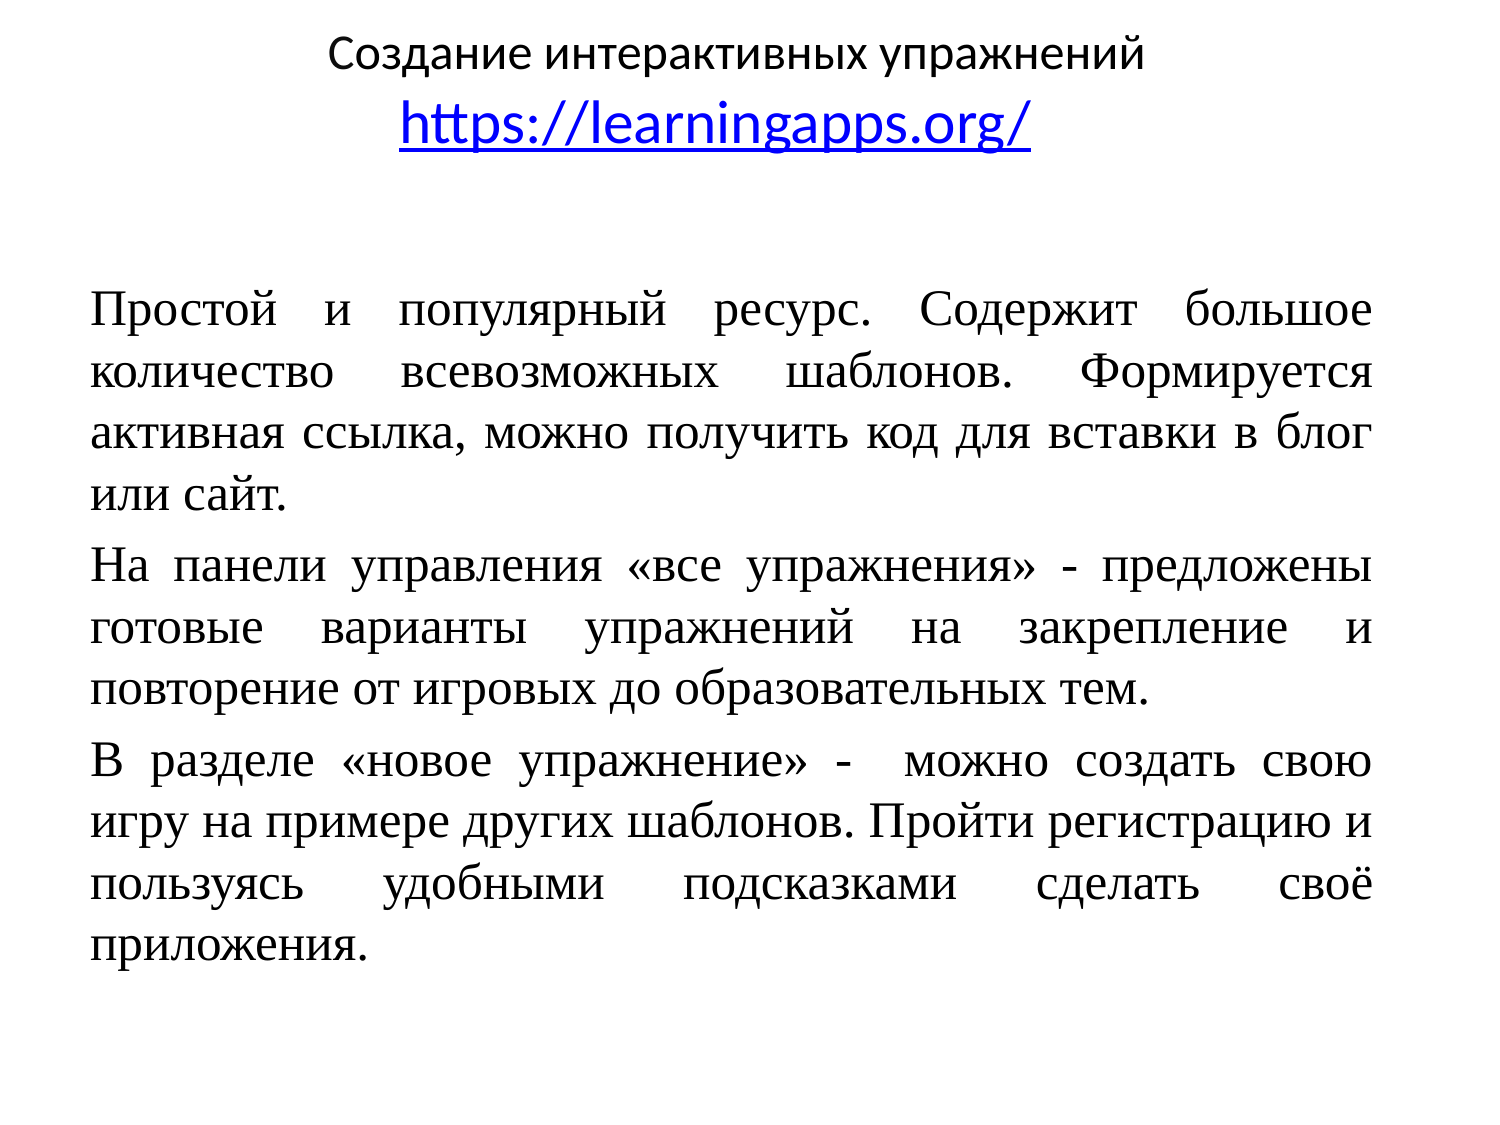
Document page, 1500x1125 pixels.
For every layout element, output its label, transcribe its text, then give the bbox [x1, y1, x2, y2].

title Создание интерактивных упражнений https://learningapps.org/ [75, 0, 1400, 164]
list Простой и популярный ресурс. Содержит большое количество всевозможных шаблонов. Формируется активная ссылка, можно получить код для вставки в блог или сайт. На панели управления «все упражнения» - предложены готовые варианты упражнений на закрепление и повторение от игровых до образовательных тем. В разделе «новое упражнение» - можно создать свою игру на примере других шаблонов. Пройти регистрацию и пользуясь удобными подсказками сделать своё приложения. [75, 267, 1389, 1064]
